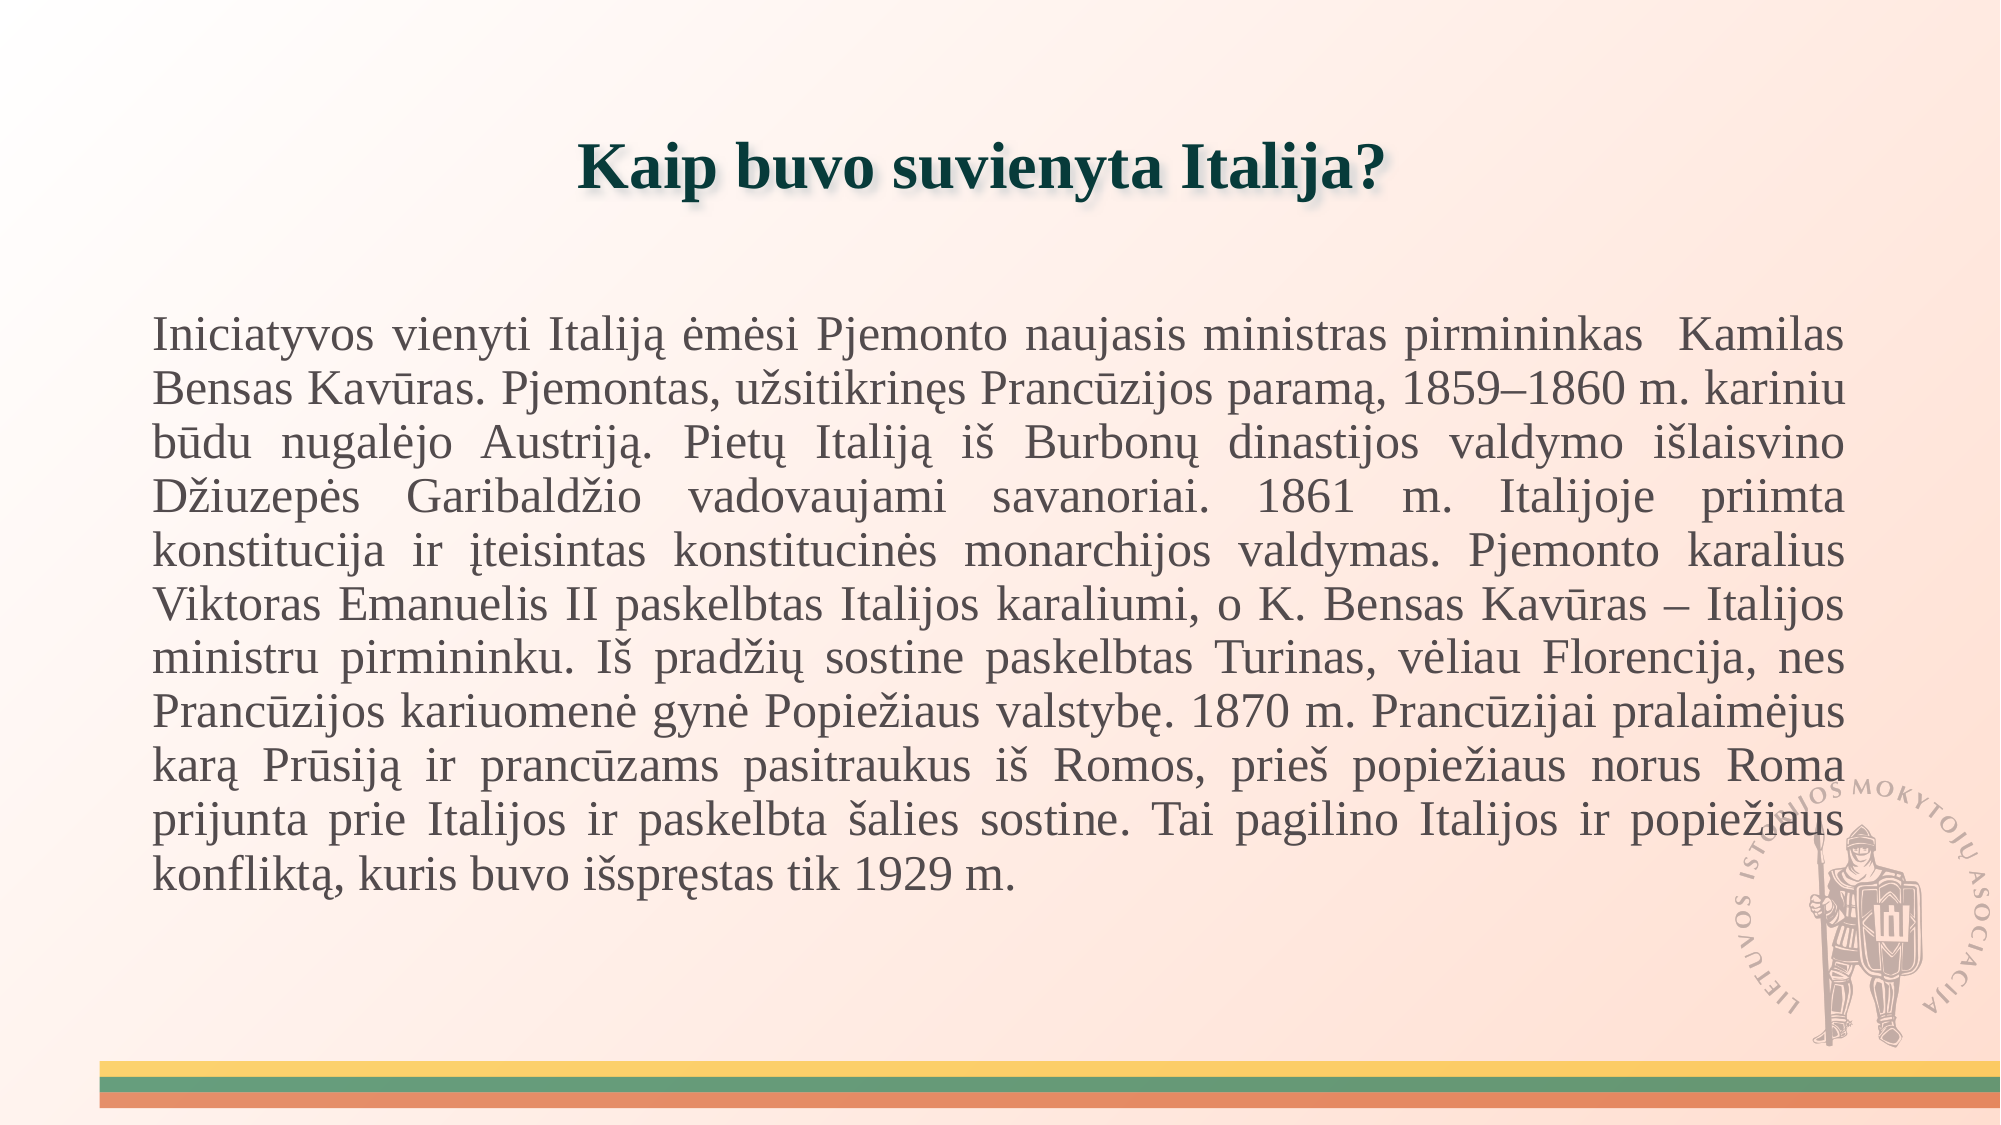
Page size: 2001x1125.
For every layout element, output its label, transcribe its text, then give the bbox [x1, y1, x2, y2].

picture [1735, 779, 1990, 1048]
list Iniciatyvos vienyti Italiją ėmėsi Pjemonto naujasis ministras pirmininkas Kamilas Bensas Kavūras. Pjemontas, užsitikrinęs Prancūzijos paramą, 1859–1860 m. kariniu būdu nugalėjo Austriją. Pietų Italiją iš Burbonų dinastijos valdymo išlaisvino Džiuzepės Garibaldžio vadovaujami savanoriai. 1861 m. Italijoje priimta konstitucija ir įteisintas konstitucinės monarchijos valdymas. Pjemonto karalius Viktoras Emanuelis II paskelbtas Italijos karaliumi, o K. Bensas Kavūras – Italijos ministru pirmininku. Iš pradžių sostine paskelbtas Turinas, vėliau Florencija, nes Prancūzijos kariuomenė gynė Popiežiaus valstybę. 1870 m. Prancūzijai pralaimėjus karą Prūsiją ir prancūzams pasitraukus iš Romos, prieš popiežiaus norus Roma prijunta prie Italijos ir paskelbta šalies sostine. Tai pagilino Italijos ir popiežiaus konfliktą, kuris buvo išspręstas tik 1929 m. [137, 299, 1863, 1014]
title Kaip buvo suvienyta Italija? [137, 59, 1863, 278]
